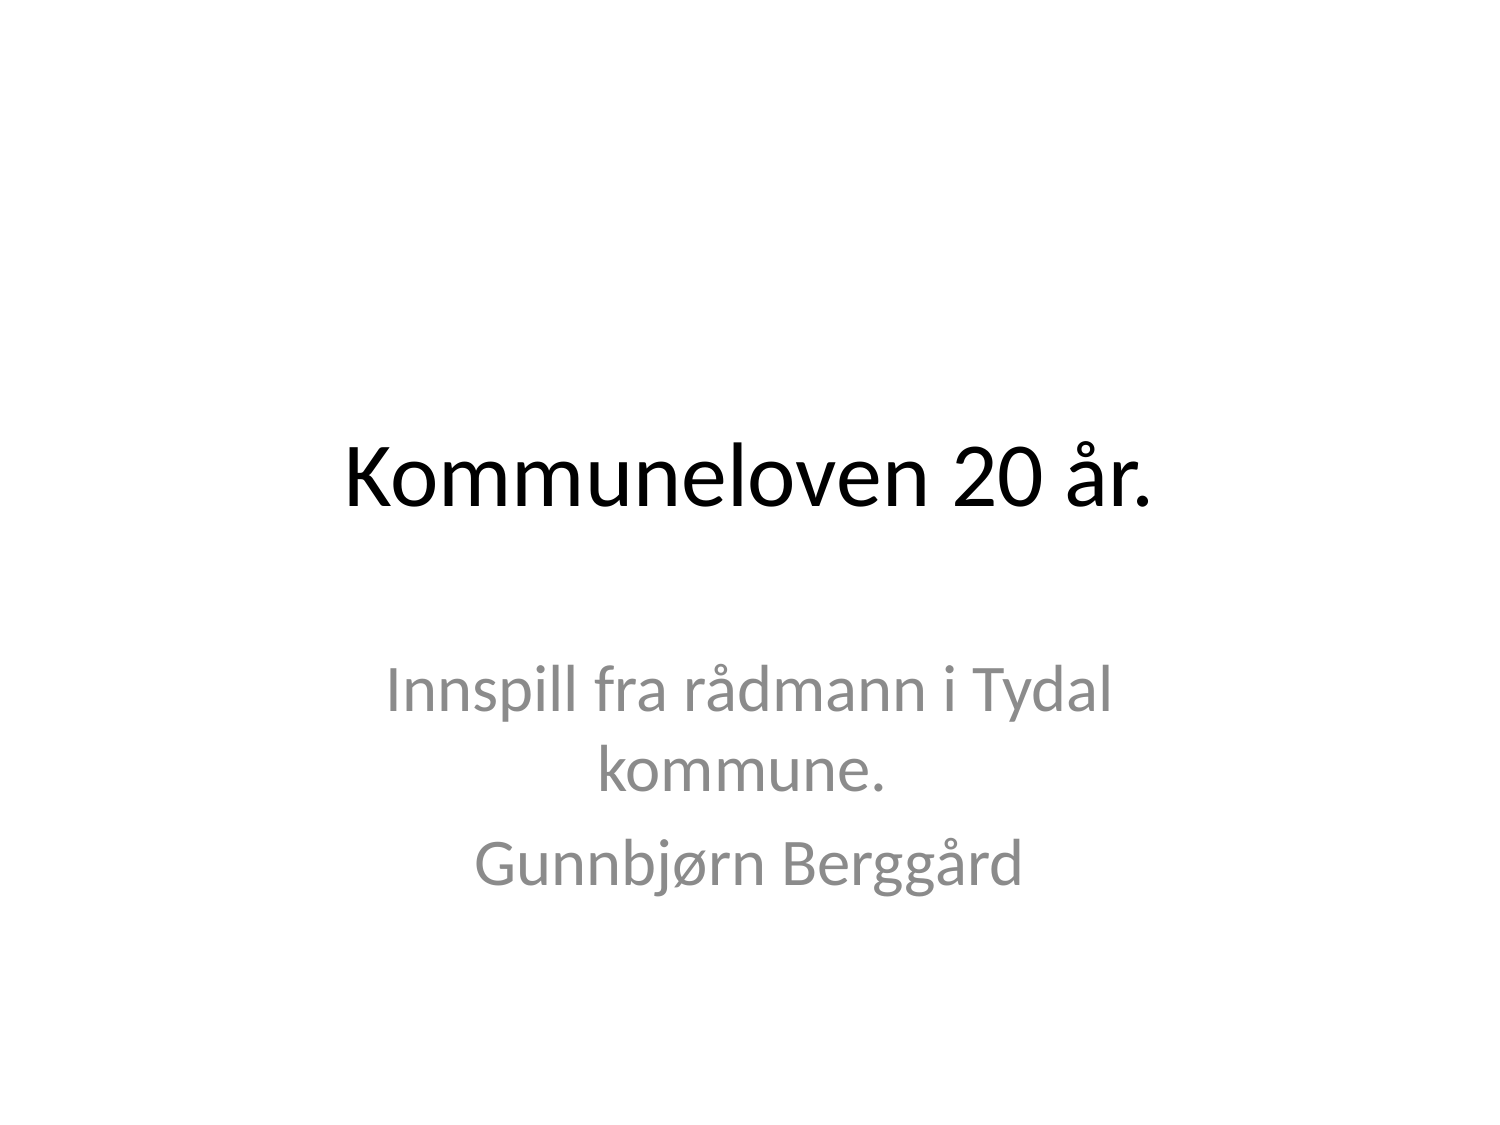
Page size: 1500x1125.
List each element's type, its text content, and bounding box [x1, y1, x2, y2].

title Kommuneloven 20 år. [112, 349, 1388, 591]
subtitle Innspill fra rådmann i Tydal kommune. Gunnbjørn Berggård [225, 637, 1275, 925]
